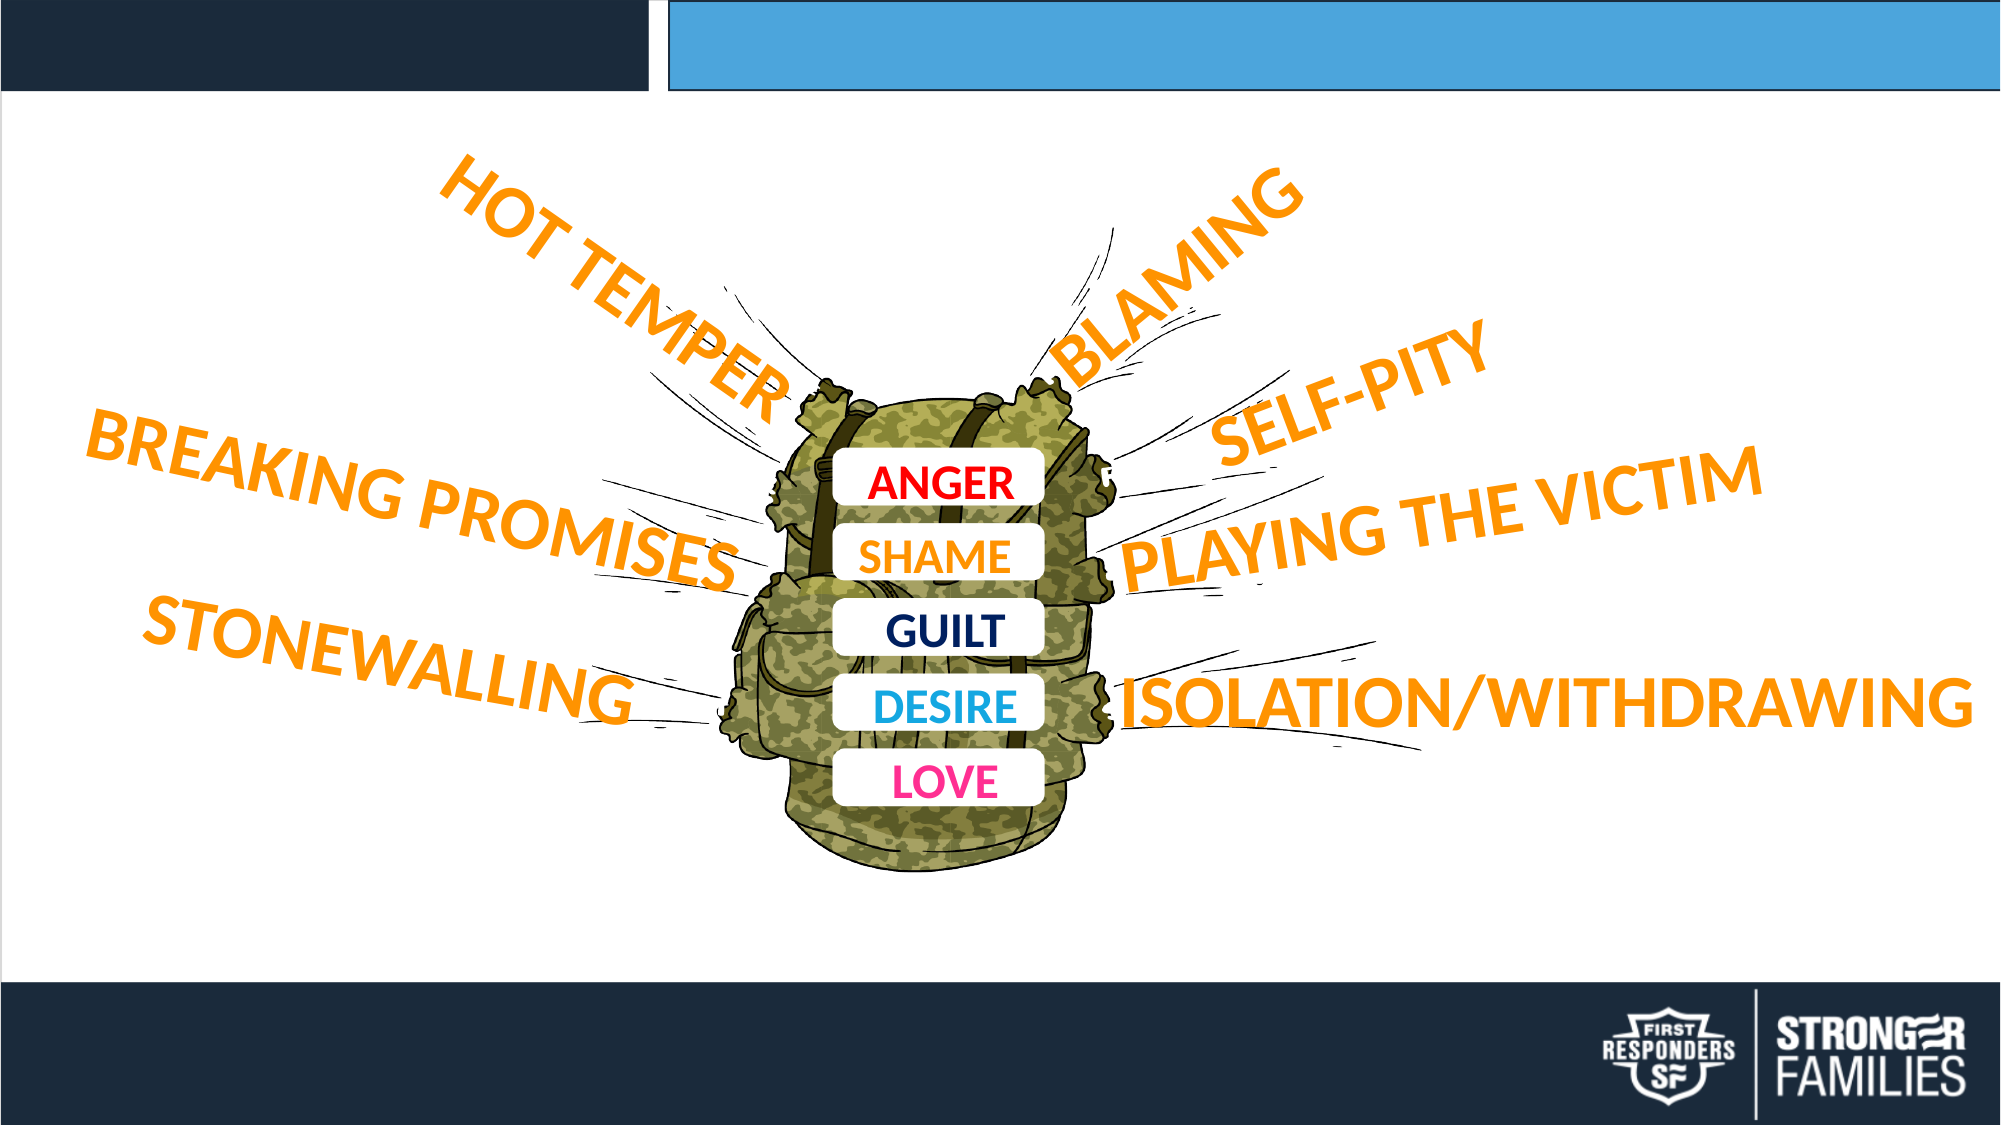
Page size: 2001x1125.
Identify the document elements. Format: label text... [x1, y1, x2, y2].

text_box HOT TEMPER [399, 106, 563, 308]
text_box ISOLATION/WITHDRAWING [1437, 645, 2000, 750]
text_box STONEWALLING [32, 541, 563, 739]
picture [0, 0, 2001, 1125]
text_box BREAKING PROMISES [57, 370, 563, 582]
text_box SELF-PITY [1437, 229, 1662, 413]
text_box PLAYING THE VICTIM [1437, 407, 1800, 568]
